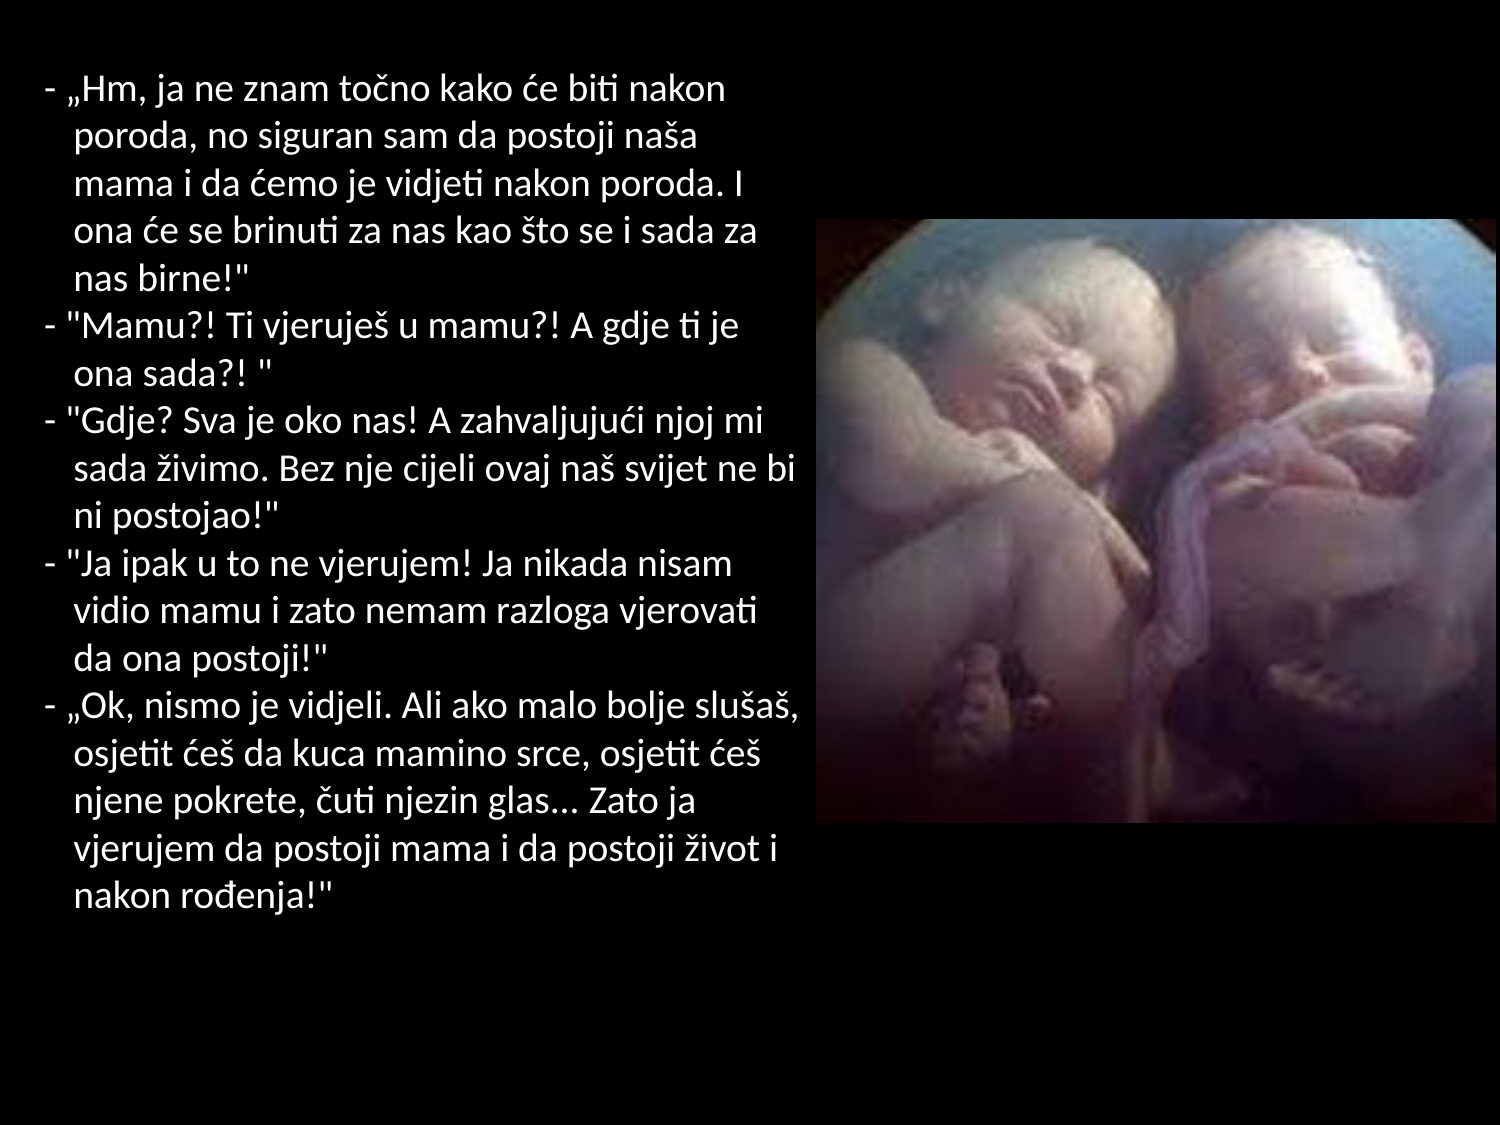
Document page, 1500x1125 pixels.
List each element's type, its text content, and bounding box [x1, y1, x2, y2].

text_box - „Hm, ja ne znam točno kako će biti nakon poroda, no siguran sam da postoji naša mama i da ćemo je vidjeti nakon poroda. I ona će se brinuti za nas kao što se i sada za nas birne!" - "Mamu?! Ti vjeruješ u mamu?! A gdje ti je ona sada?! " - "Gdje? Sva je oko nas! A zahvaljujući njoj mi sada živimo. Bez nje cijeli ovaj naš svijet ne bi ni postojao!" - "Ja ipak u to ne vjerujem! Ja nikada nisam vidio mamu i zato nemam razloga vjerovati da ona postoji!" - „Ok, nismo je vidjeli. Ali ako malo bolje slušaš, osjetit ćeš da kuca mamino srce, osjetit ćeš njene pokrete, čuti njezin glas... Zato ja vjerujem da postoji mama i da postoji život i nakon rođenja!" [29, 54, 821, 924]
picture [816, 219, 1497, 823]
